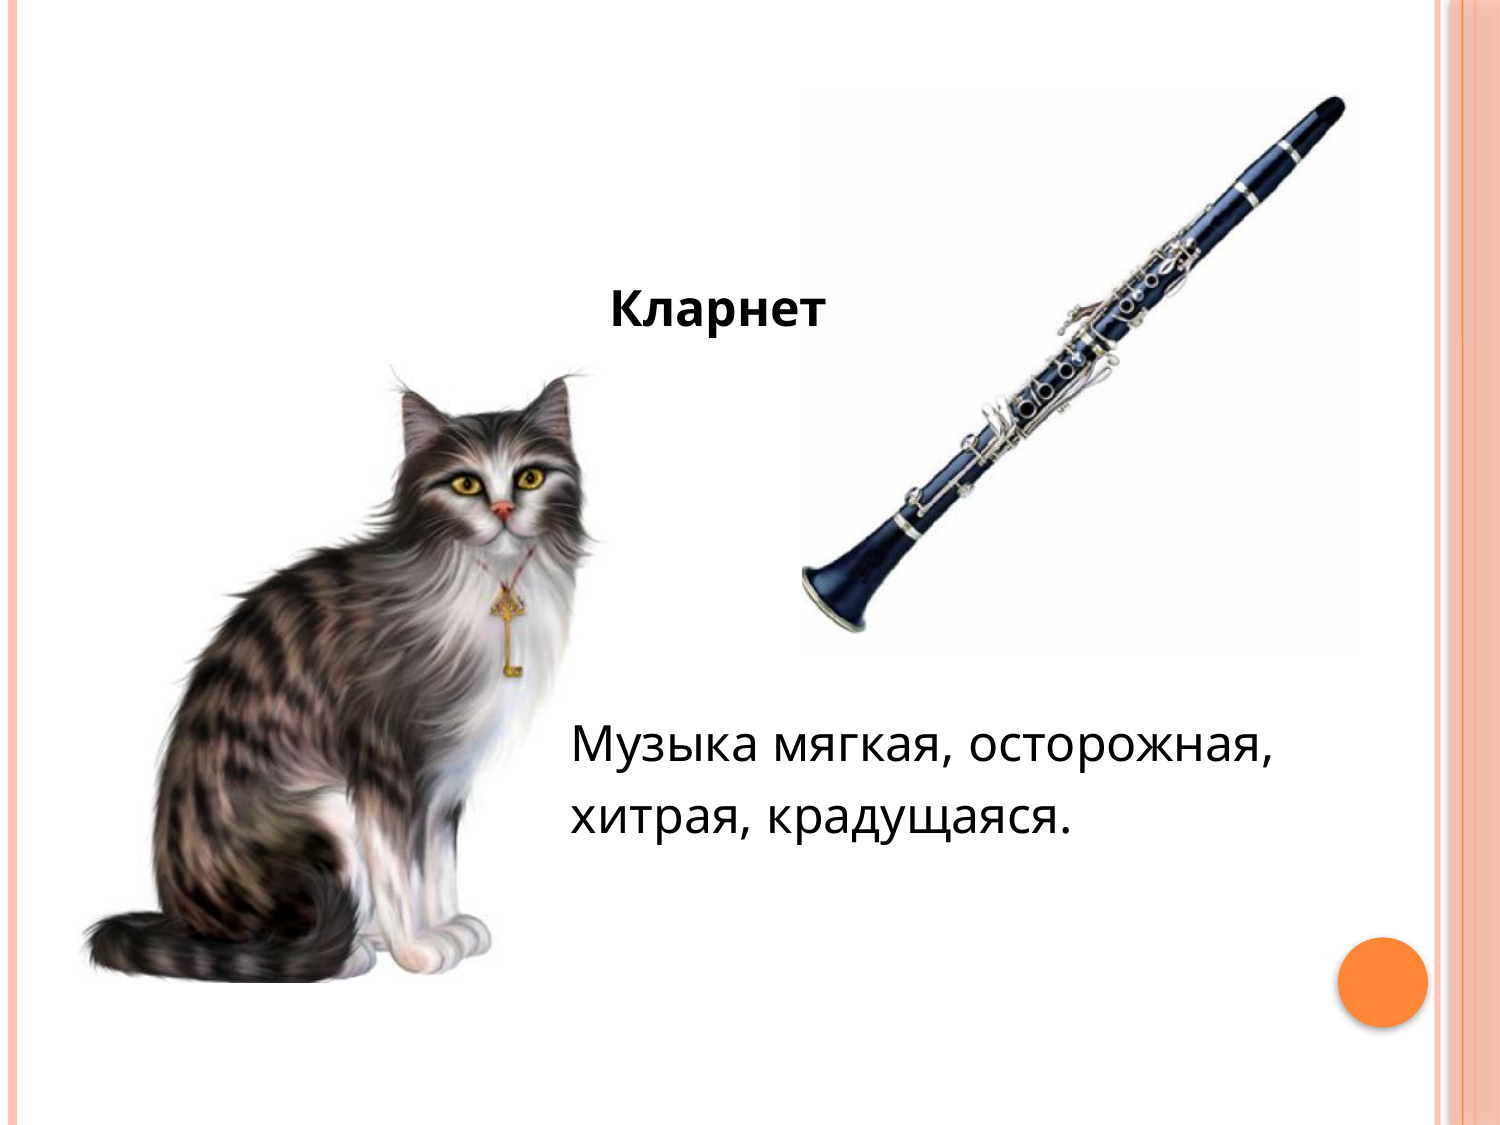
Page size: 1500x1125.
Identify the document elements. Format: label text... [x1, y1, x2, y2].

picture [76, 364, 617, 984]
list Кларнет Музыка мягкая, осторожная, хитрая, крадущаяся. [75, 196, 1412, 1062]
picture [801, 93, 1359, 652]
